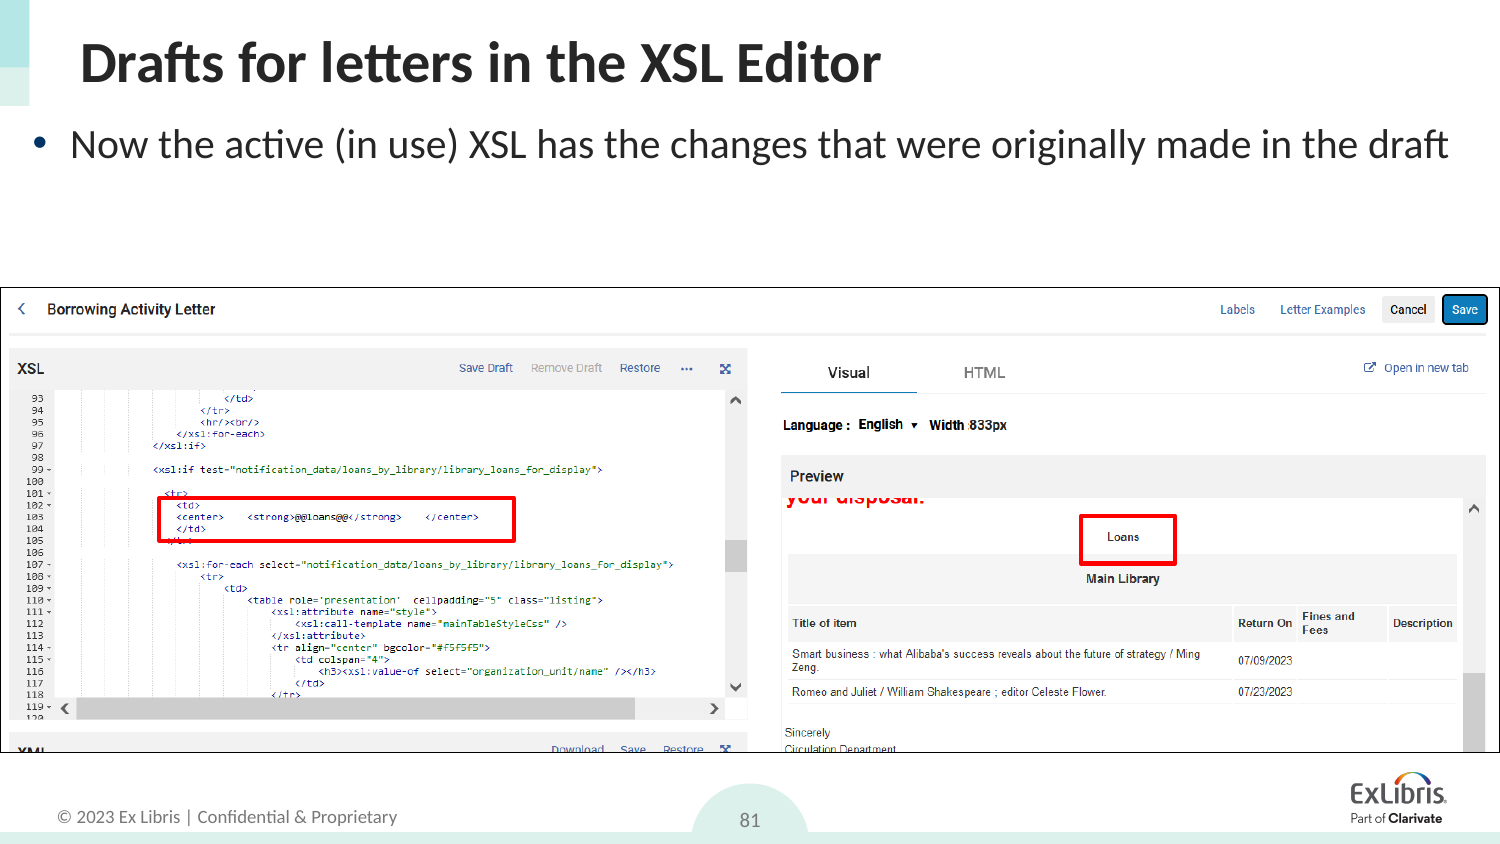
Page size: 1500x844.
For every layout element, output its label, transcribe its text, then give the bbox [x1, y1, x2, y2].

slide_number 81 [705, 789, 795, 844]
picture [0, 287, 1500, 753]
list Now the active (in use) XSL has the changes that were originally made in the draft [17, 114, 1483, 269]
picture [1351, 772, 1447, 823]
title Drafts for letters in the XSL Editor [64, 11, 1447, 107]
